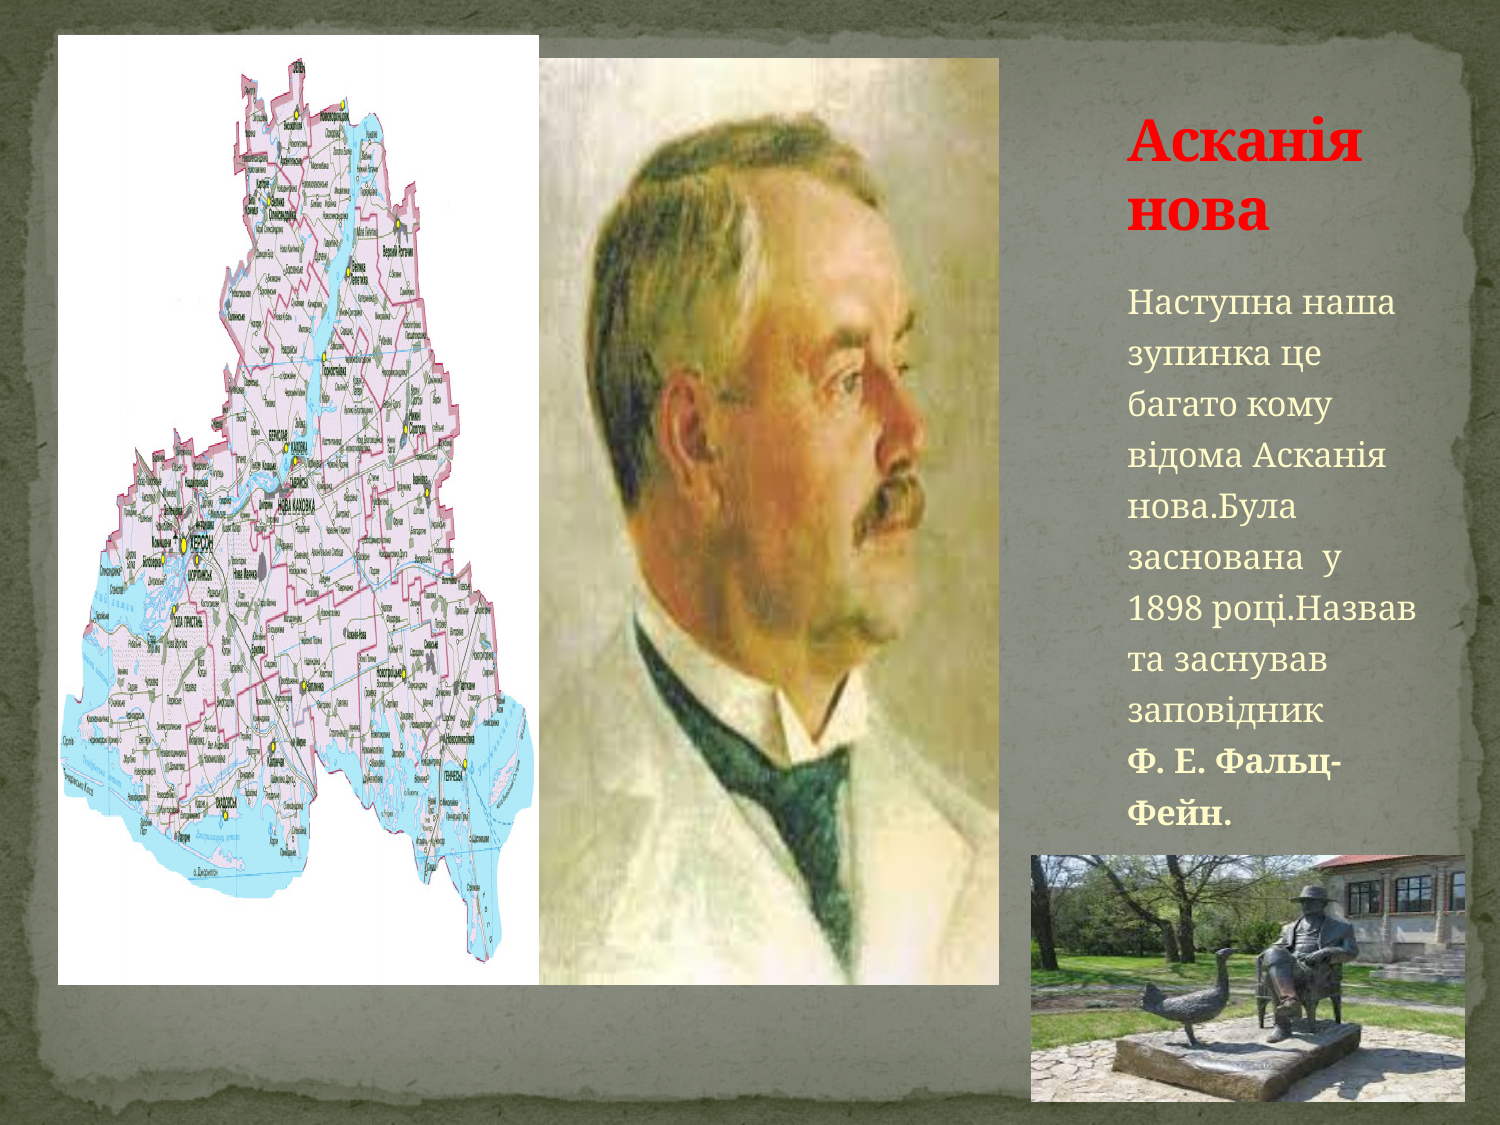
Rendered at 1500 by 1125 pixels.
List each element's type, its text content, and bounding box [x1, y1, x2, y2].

list Наступна наша зупинка це багато кому відома Асканія нова.Була заснована у 1898 році.Назвав та заснував заповідник Ф. Е. Фальц-Фейн. [1112, 262, 1438, 844]
title Асканія нова [1112, 74, 1438, 250]
picture [58, 35, 999, 985]
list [1034, 858, 1463, 1100]
